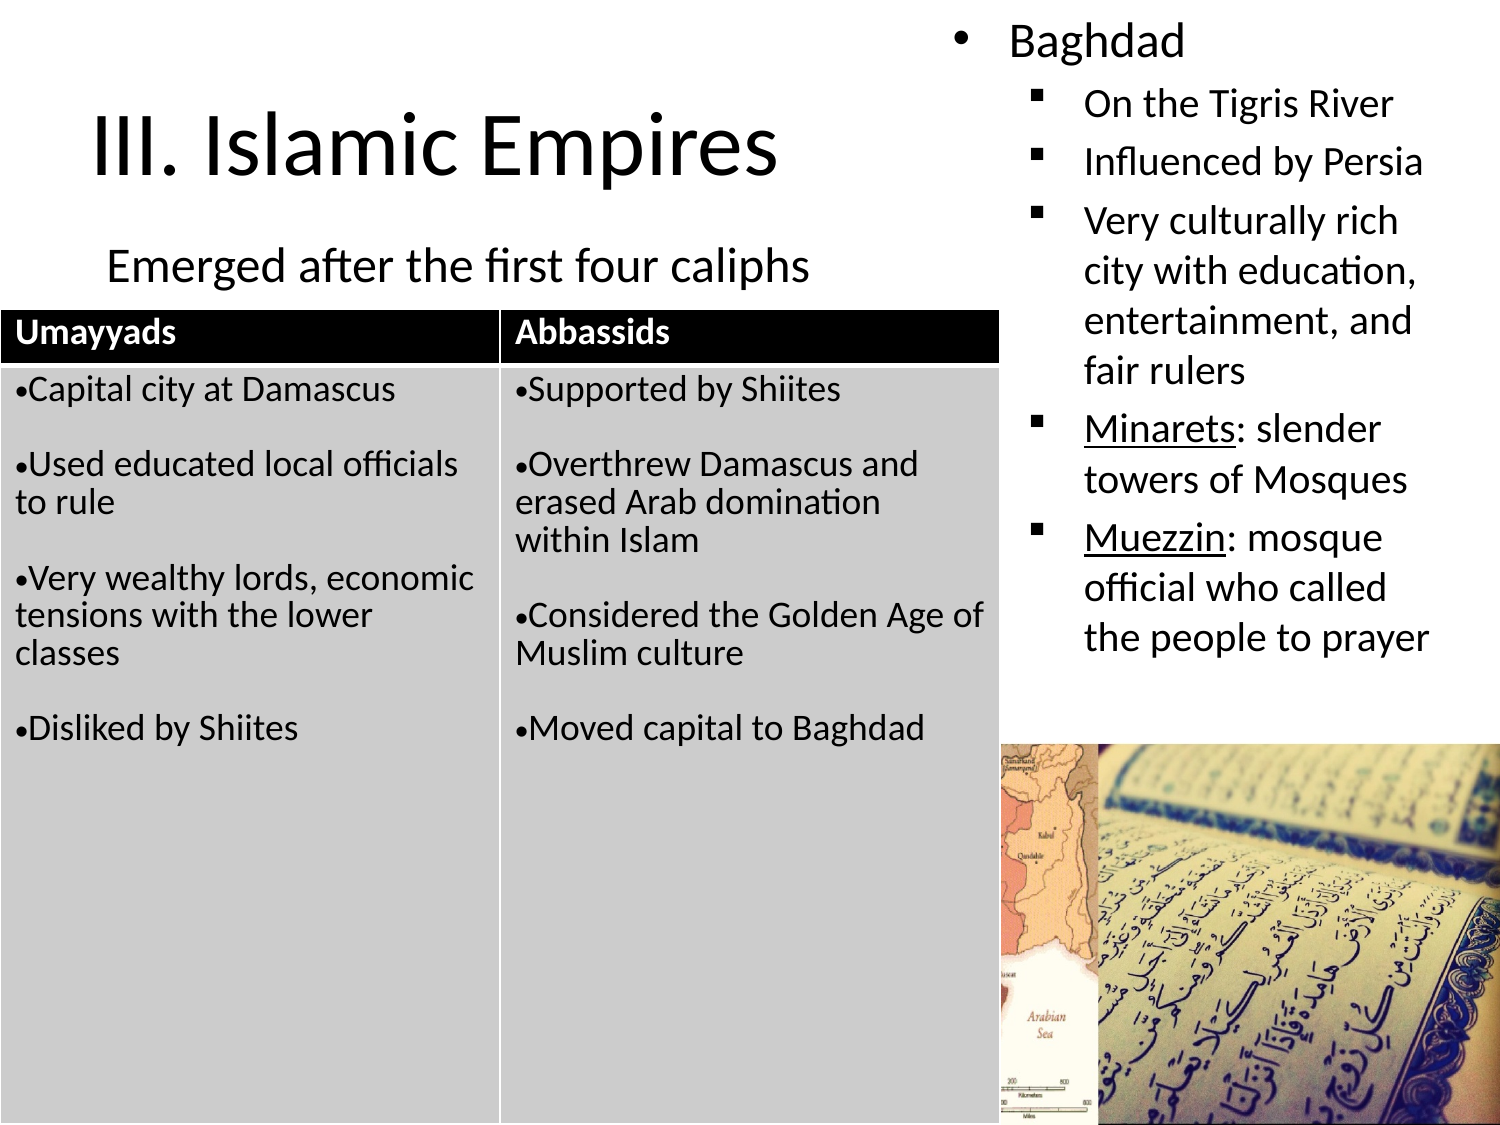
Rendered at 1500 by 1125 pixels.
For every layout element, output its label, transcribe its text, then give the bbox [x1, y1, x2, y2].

title III. Islamic Empires [75, 45, 937, 233]
text_box Emerged after the first four caliphs [91, 224, 826, 300]
table_cell Supported by Shiites Overthrew Damascus and erased Arab domination within Islam Considered the Golden Age of Muslim culture Moved capital to Baghdad [501, 368, 999, 1123]
table_header Umayyads [1, 310, 499, 363]
table_header Abbassids [501, 310, 937, 363]
picture [1001, 0, 1500, 1125]
table_cell Capital city at Damascus Used educated local officials to rule Very wealthy lords, economic tensions with the lower classes Disliked by Shiites [1, 368, 499, 1123]
text_box Baghdad On the Tigris River Influenced by Persia Very culturally rich city with education, entertainment, and fair rulers Minarets: slender towers of Mosques Muezzin: mosque official who called the people to prayer [937, 0, 1463, 750]
picture [0, 0, 937, 308]
